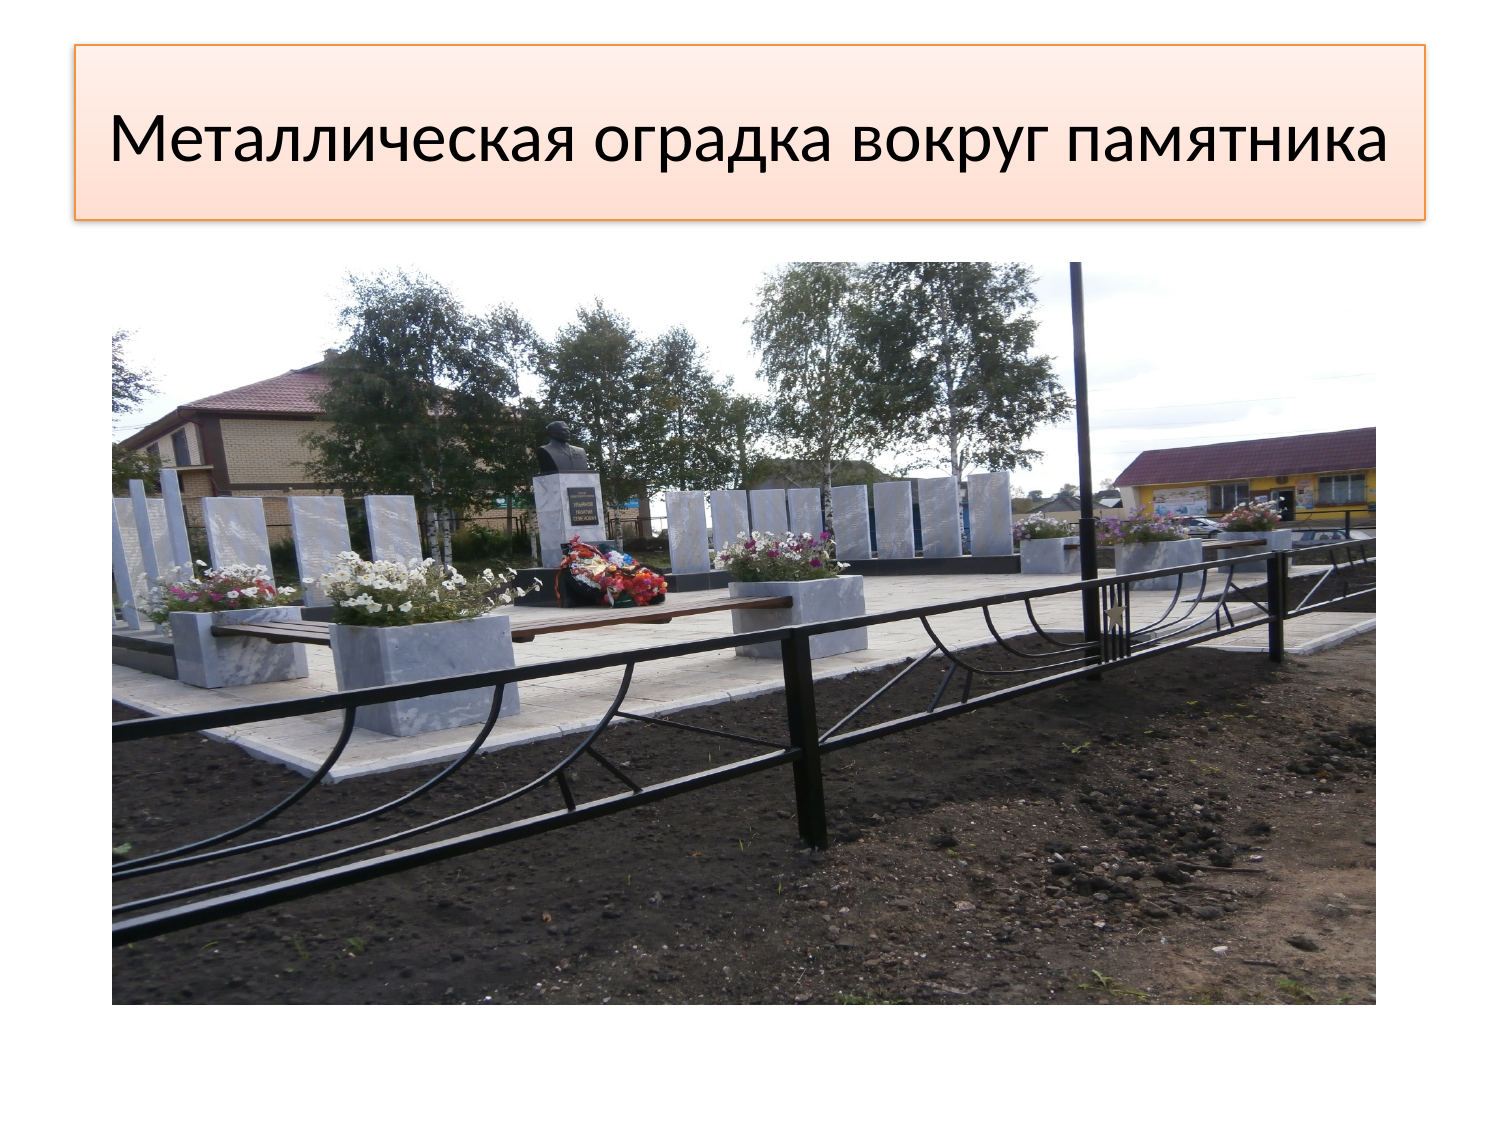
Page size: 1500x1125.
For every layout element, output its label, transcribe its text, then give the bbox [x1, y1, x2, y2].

title Металлическая оградка вокруг памятника [74, 44, 1426, 221]
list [111, 262, 1377, 1006]
